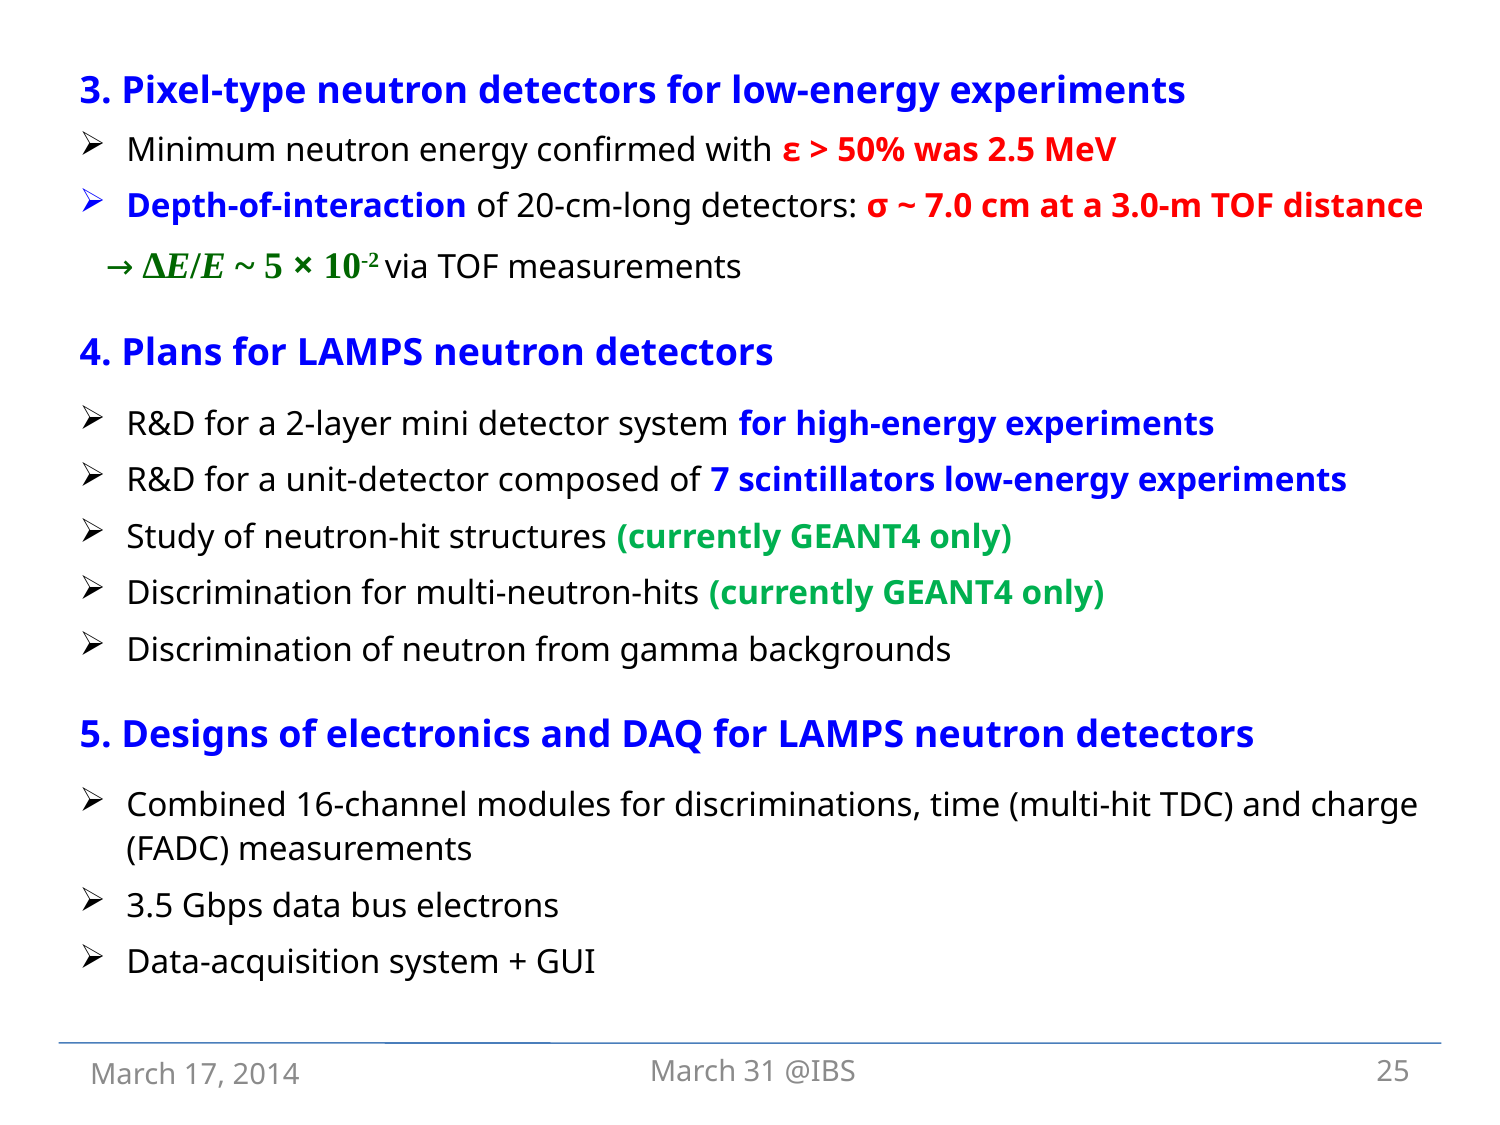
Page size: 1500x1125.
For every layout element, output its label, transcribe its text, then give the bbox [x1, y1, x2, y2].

text_box 3. Pixel-type neutron detectors for low-energy experiments Minimum neutron energy confirmed with ε > 50% was 2.5 MeV Depth-of-interaction of 20-cm-long detectors: σ ~ 7.0 cm at a 3.0-m TOF distance → ∆E/E ~ 5 × 10-2 via TOF measurements 4. Plans for LAMPS neutron detectors R&D for a 2-layer mini detector system for high-energy experiments R&D for a unit-detector composed of 7 scintillators low-energy experiments Study of neutron-hit structures (currently GEANT4 only) Discrimination for multi-neutron-hits (currently GEANT4 only) Discrimination of neutron from gamma backgrounds 5. Designs of electronics and DAQ for LAMPS neutron detectors Combined 16-channel modules for discriminations, time (multi-hit TDC) and charge (FADC) measurements 3.5 Gbps data bus electrons Data-acquisition system + GUI [64, 54, 1447, 988]
footer March 31 @IBS [510, 1042, 996, 1103]
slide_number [75, 1042, 425, 1103]
slide_number 25 [1074, 1042, 1425, 1103]
